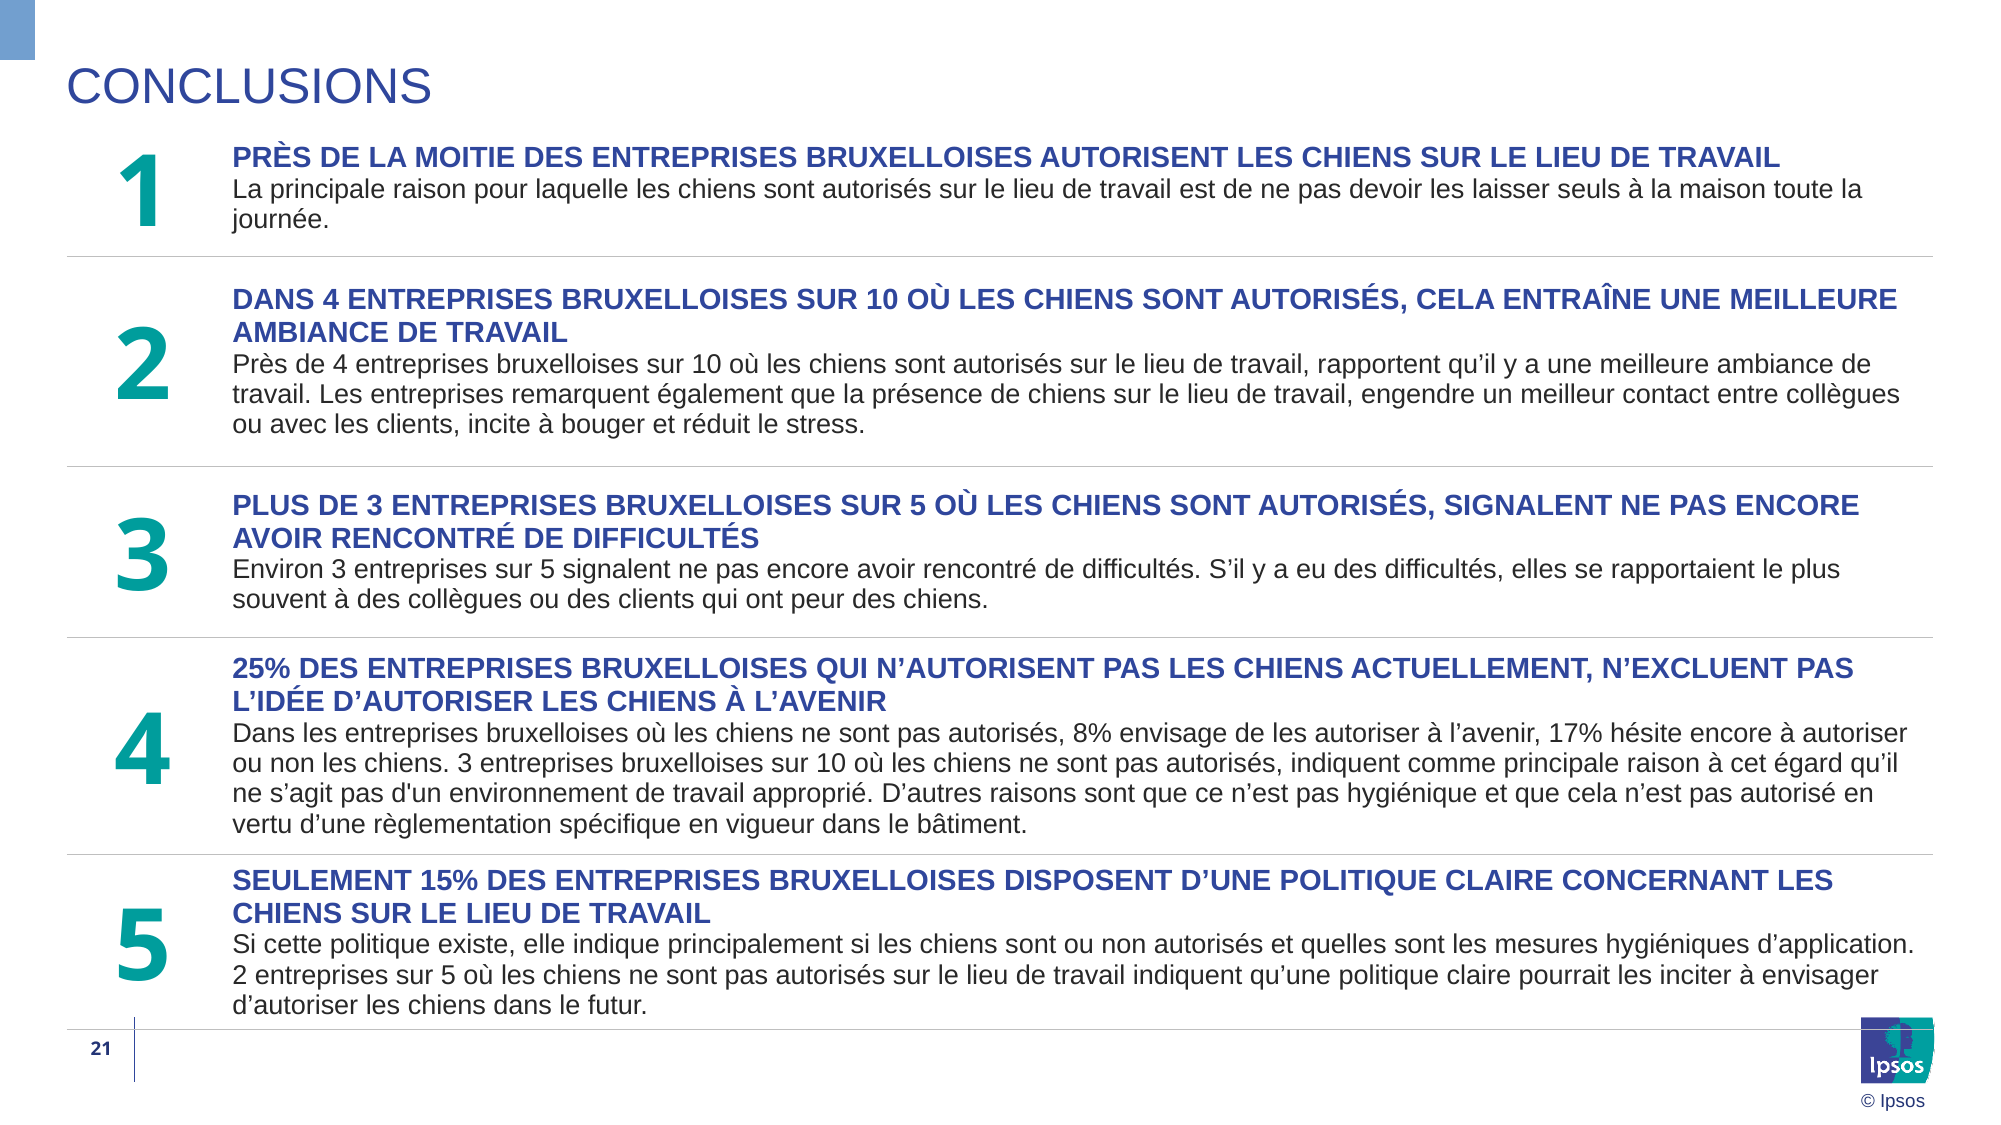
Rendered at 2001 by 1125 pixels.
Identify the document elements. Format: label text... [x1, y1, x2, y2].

picture [1860, 1016, 1935, 1084]
table_header PRÈS DE LA MOITIE DES ENTREPRISES BRUXELLOISES AUTORISENT LES CHIENS SUR LE LIEU DE TRAVAIL La principale raison pour laquelle les chiens sont autorisés sur le lieu de travail est de ne pas devoir les laisser seuls à la maison toute la journée. [220, 120, 1933, 256]
table_cell 4 [67, 638, 220, 854]
slide_number 21 [66, 1017, 135, 1083]
table_cell 3 [67, 467, 220, 637]
title ConclusiONs [66, 60, 1933, 115]
table_header 1 [67, 120, 220, 256]
table_cell PLUS DE 3 ENTREPRISES BRUXELLOISES SUR 5 OÙ LES CHIENS SONT AUTORISÉS, SIGNALENT NE PAS ENCORE AVOIR RENCONTRÉ DE DIFFICULTÉS Environ 3 entreprises sur 5 signalent ne pas encore avoir rencontré de difficultés. S’il y a eu des difficultés, elles se rapportaient le plus souvent à des collègues ou des clients qui ont peur des chiens. [220, 467, 1933, 637]
table_cell SEULEMENT 15% DES ENTREPRISES BRUXELLOISES DISPOSENT D’UNE POLITIQUE CLAIRE CONCERNANT LES CHIENS SUR LE LIEU DE TRAVAIL Si cette politique existe, elle indique principalement si les chiens sont ou non autorisés et quelles sont les mesures hygiéniques d’application. 2 entreprises sur 5 où les chiens ne sont pas autorisés sur le lieu de travail indiquent qu’une politique claire pourrait les inciter à envisager d’autoriser les chiens dans le futur. [220, 855, 1933, 1029]
table_cell DANS 4 ENTREPRISES BRUXELLOISES SUR 10 OÙ LES CHIENS SONT AUTORISÉS, CELA ENTRAÎNE UNE MEILLEURE AMBIANCE DE TRAVAIL Près de 4 entreprises bruxelloises sur 10 où les chiens sont autorisés sur le lieu de travail, rapportent qu’il y a une meilleure ambiance de travail. Les entreprises remarquent également que la présence de chiens sur le lieu de travail, engendre un meilleur contact entre collègues ou avec les clients, incite à bouger et réduit le stress. [220, 257, 1933, 466]
table_cell 5 [67, 855, 220, 1029]
table_cell 2 [67, 257, 220, 466]
table_cell 25% DES ENTREPRISES BRUXELLOISES QUI N’AUTORISENT PAS LES CHIENS ACTUELLEMENT, N’EXCLUENT PAS L’IDÉE D’AUTORISER LES CHIENS À L’AVENIR Dans les entreprises bruxelloises où les chiens ne sont pas autorisés, 8% envisage de les autoriser à l’avenir, 17% hésite encore à autoriser ou non les chiens. 3 entreprises bruxelloises sur 10 où les chiens ne sont pas autorisés, indiquent comme principale raison à cet égard qu’il ne s’agit pas d'un environnement de travail approprié. D’autres raisons sont que ce n’est pas hygiénique et que cela n’est pas autorisé en vertu d’une règlementation spécifique en vigueur dans le bâtiment. [220, 638, 1933, 854]
